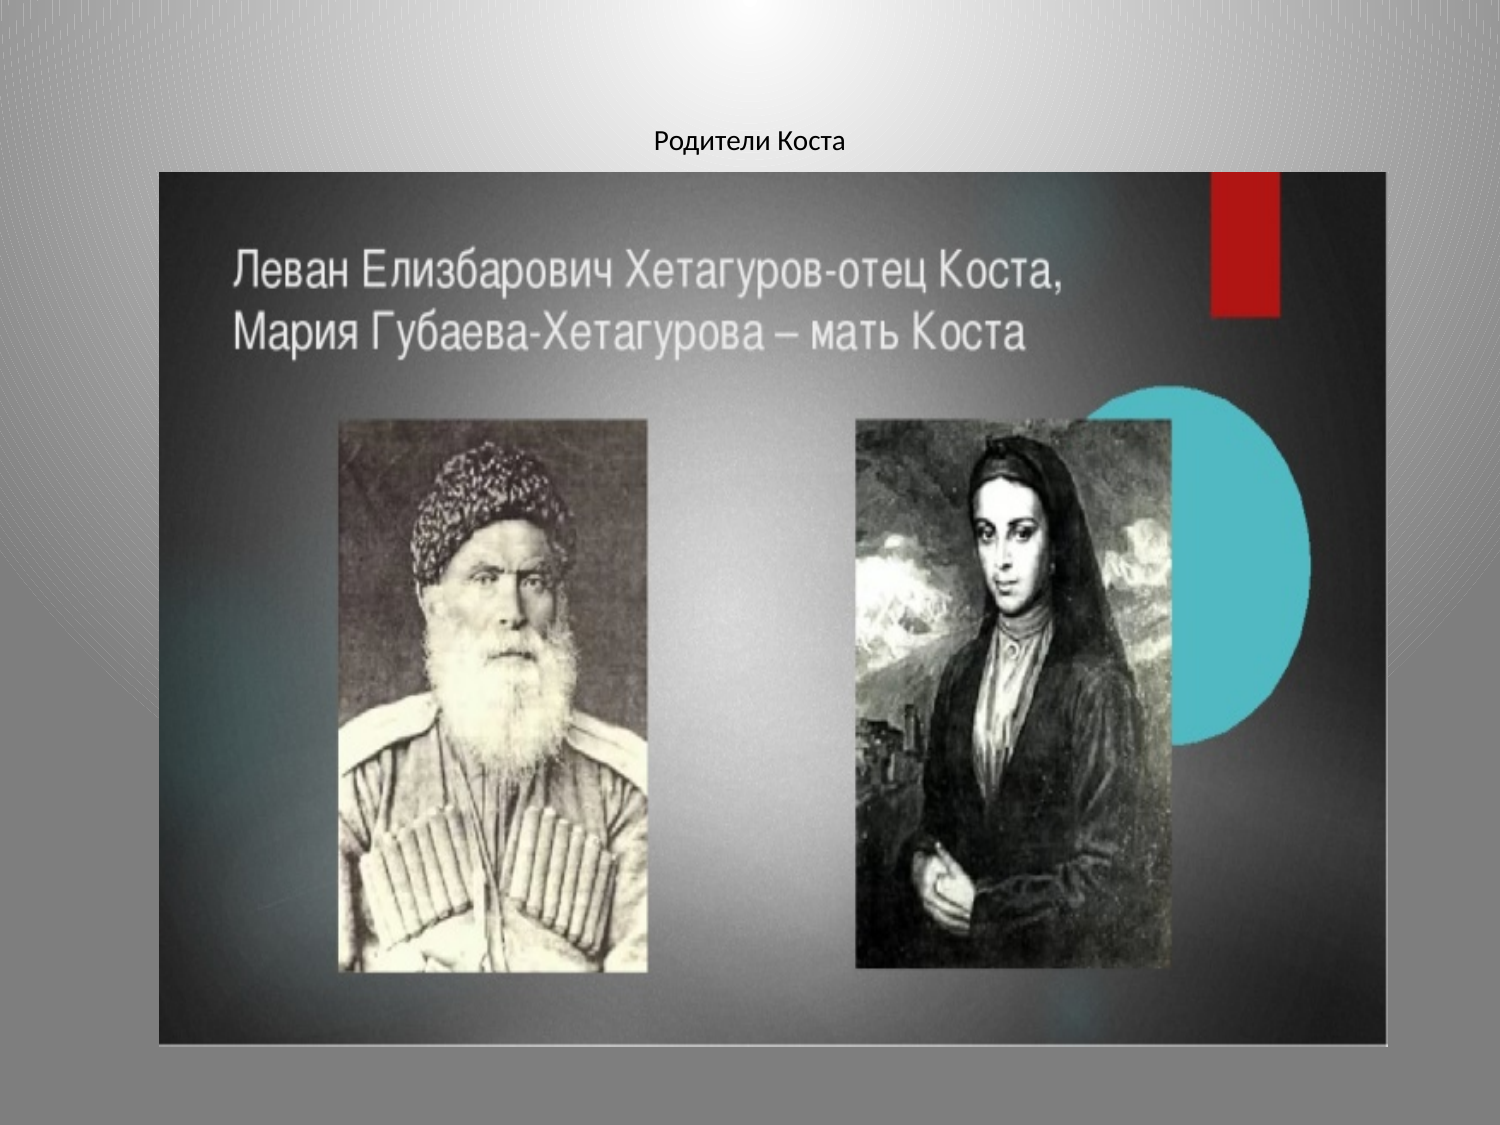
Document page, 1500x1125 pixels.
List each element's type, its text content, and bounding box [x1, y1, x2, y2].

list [159, 172, 1389, 1047]
title Родители Коста [75, 45, 1425, 233]
